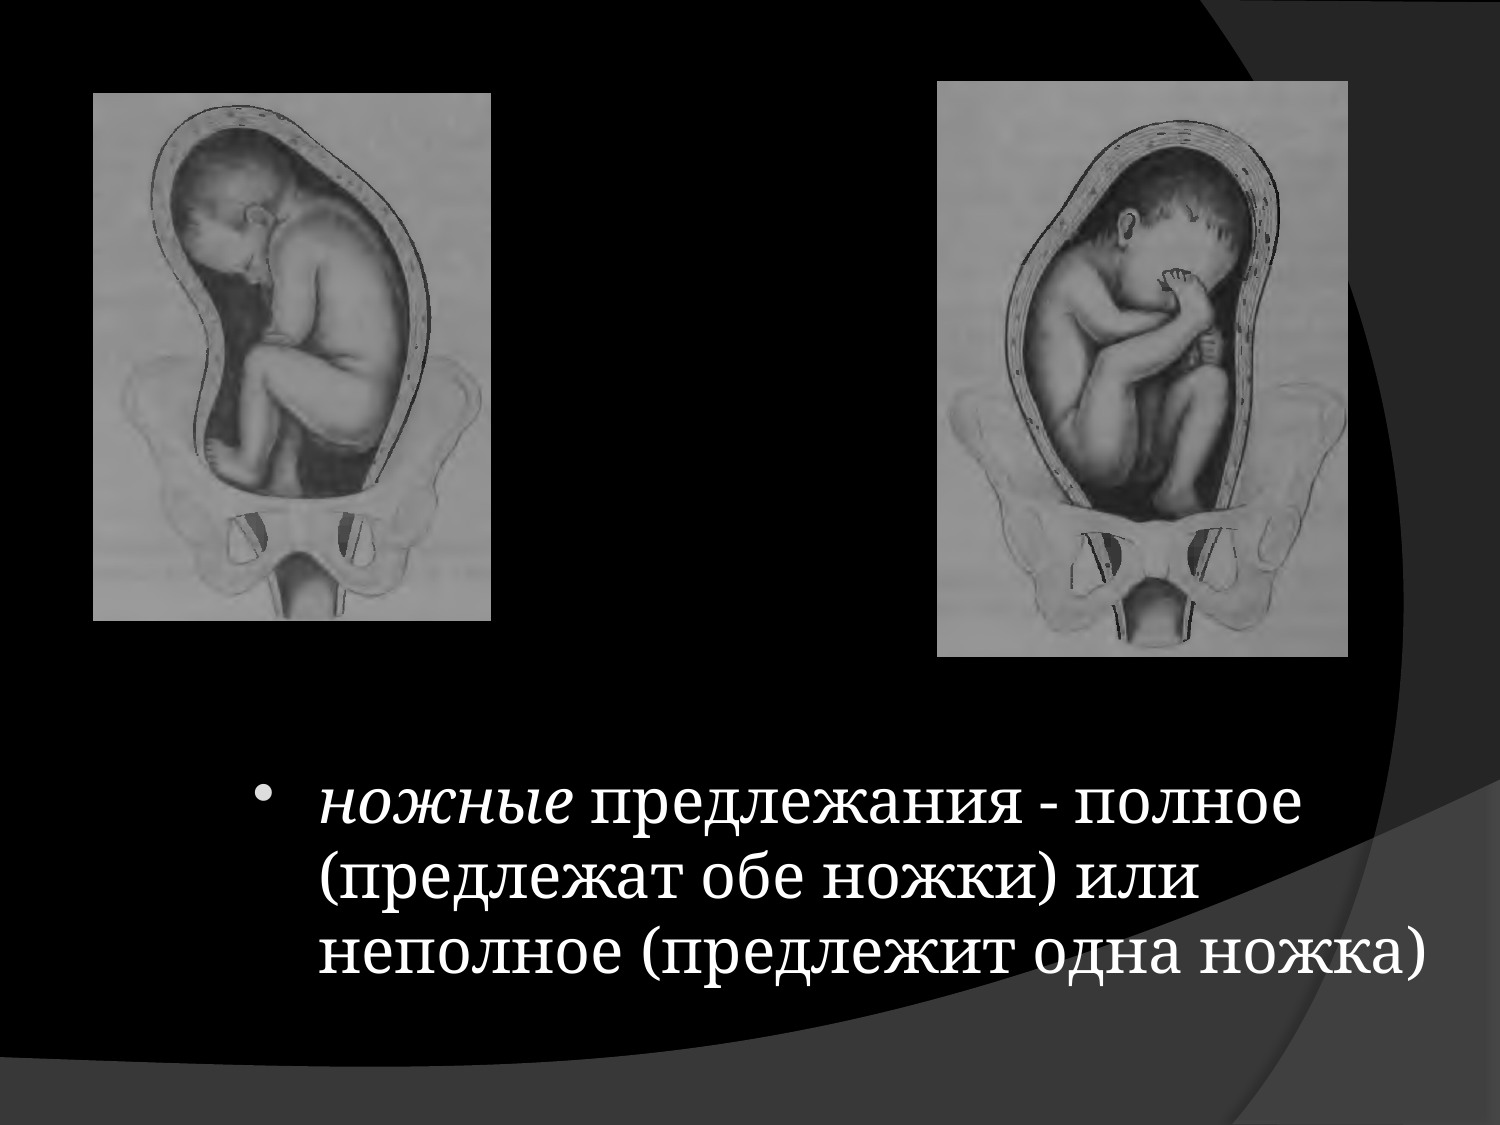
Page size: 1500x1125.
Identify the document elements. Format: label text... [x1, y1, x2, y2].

list ножные предлежания - полное (предлежат обе ножки) или неполное (предлежит одна ножка) [234, 753, 1460, 1125]
title [75, 45, 1300, 233]
picture [93, 93, 491, 622]
picture [937, 81, 1349, 657]
